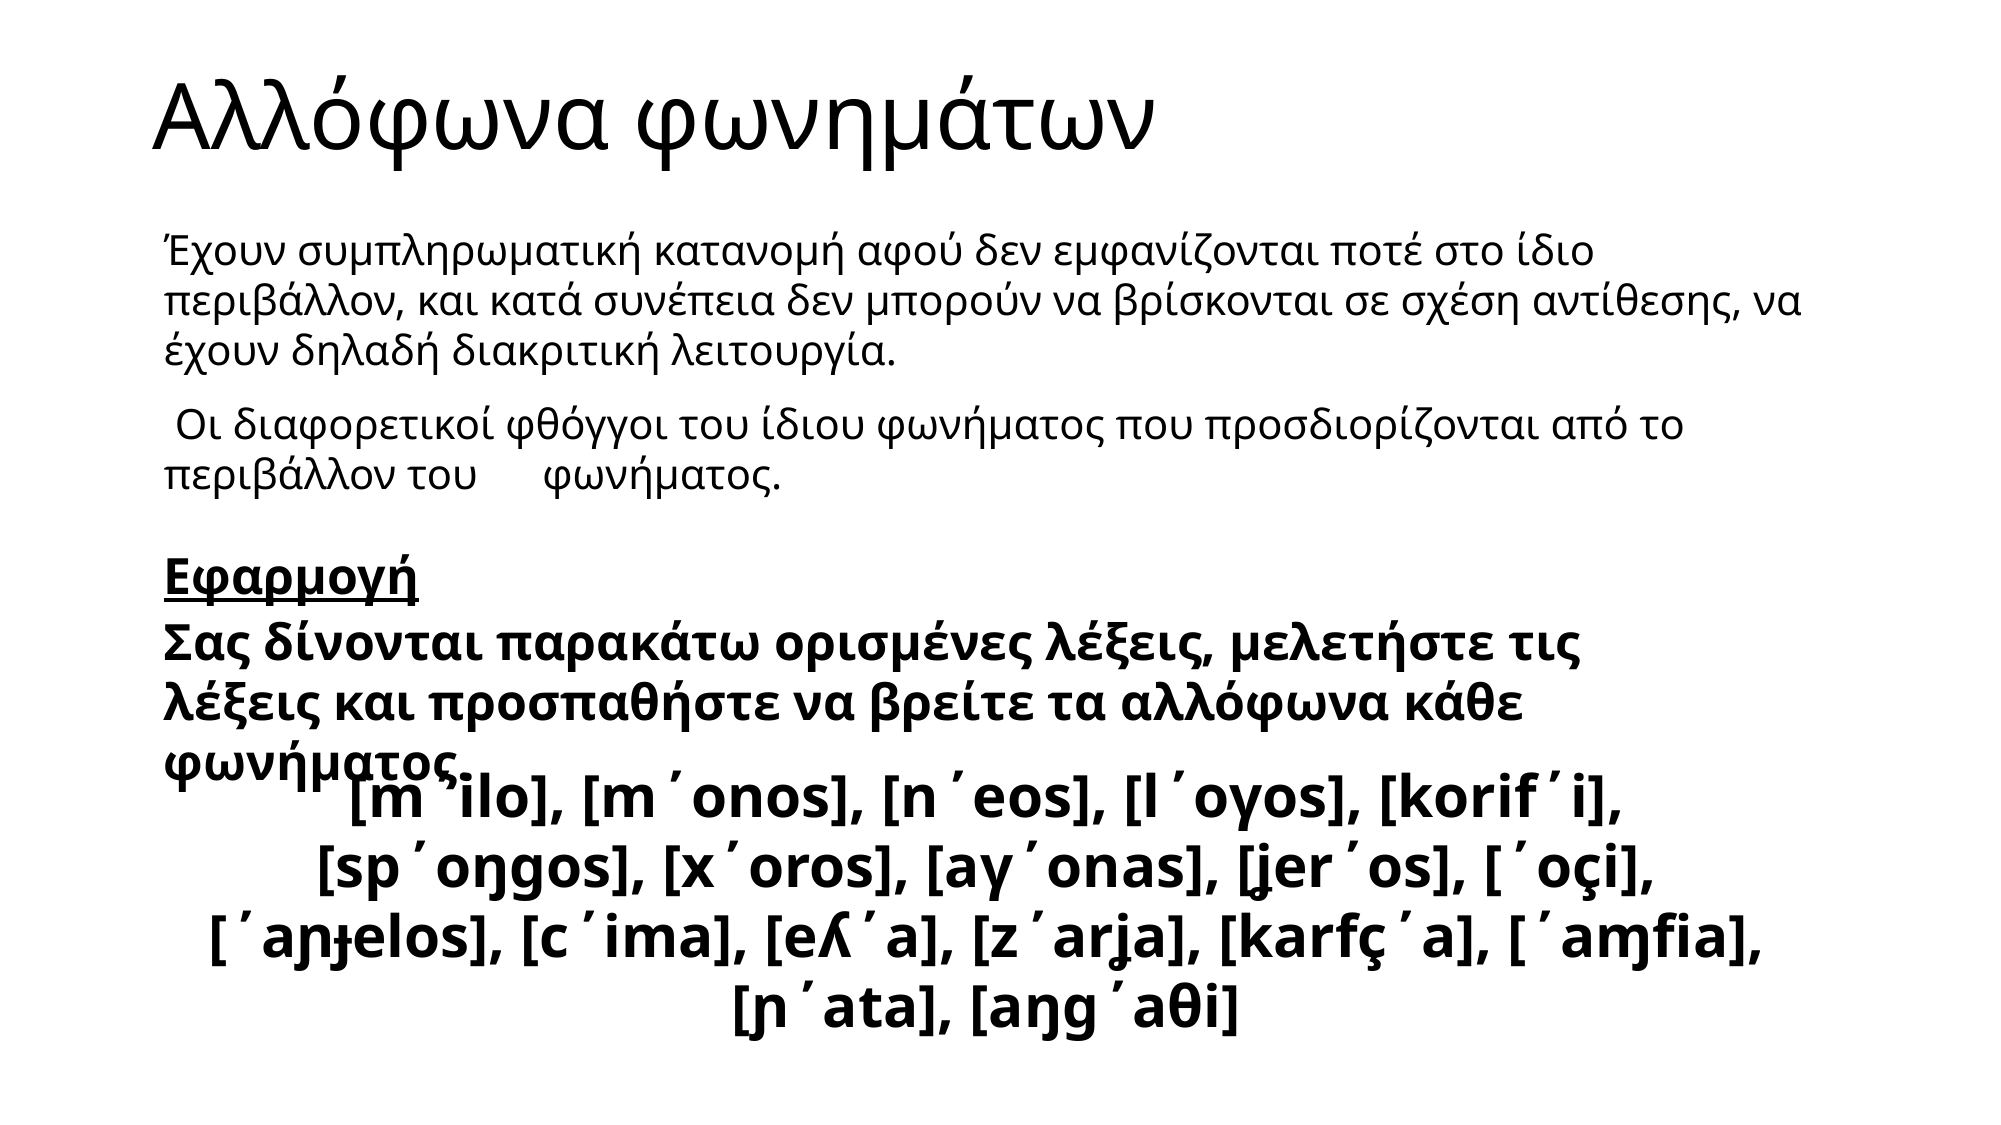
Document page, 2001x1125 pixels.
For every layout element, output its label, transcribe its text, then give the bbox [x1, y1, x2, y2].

title Αλλόφωνα φωνημάτων [137, 59, 1609, 180]
text_box Οι διαφορετικοί φθόγγοι του ίδιου φωνήµατος που προσδιορίζονται από το περιβάλλον του φωνήματος. [149, 390, 1745, 506]
text_box Εφαρμογή [149, 536, 1745, 602]
text_box [m΄ilo], [m΄onos], [n΄eos], [l΄oγos], [korif΄i], [sp΄oŋgos], [x΄oros], [aγ΄onas], [ʝer΄os], [΄oçi], [΄aɲɟelos], [c΄ima], [eʎ΄a], [z΄arʝa], [karfç΄a], [΄aɱfia], [ɲ΄ata], [aŋg΄aθi] [188, 751, 1785, 1047]
text_box Σας δίνονται παρακάτω ορισμένες λέξεις, μελετήστε τις λέξεις και προσπαθήστε να βρείτε τα αλλόφωνα κάθε φωνήματος. [149, 602, 1745, 798]
text_box Έχουν συµπληρωµατική κατανοµή αφού δεν εµφανίζονται ποτέ στο ίδιο περιβάλλον, και κατά συνέπεια δεν µπορούν να βρίσκονται σε σχέση αντίθεσης, να έχουν δηλαδή διακριτική λειτουργία. [148, 216, 1824, 427]
